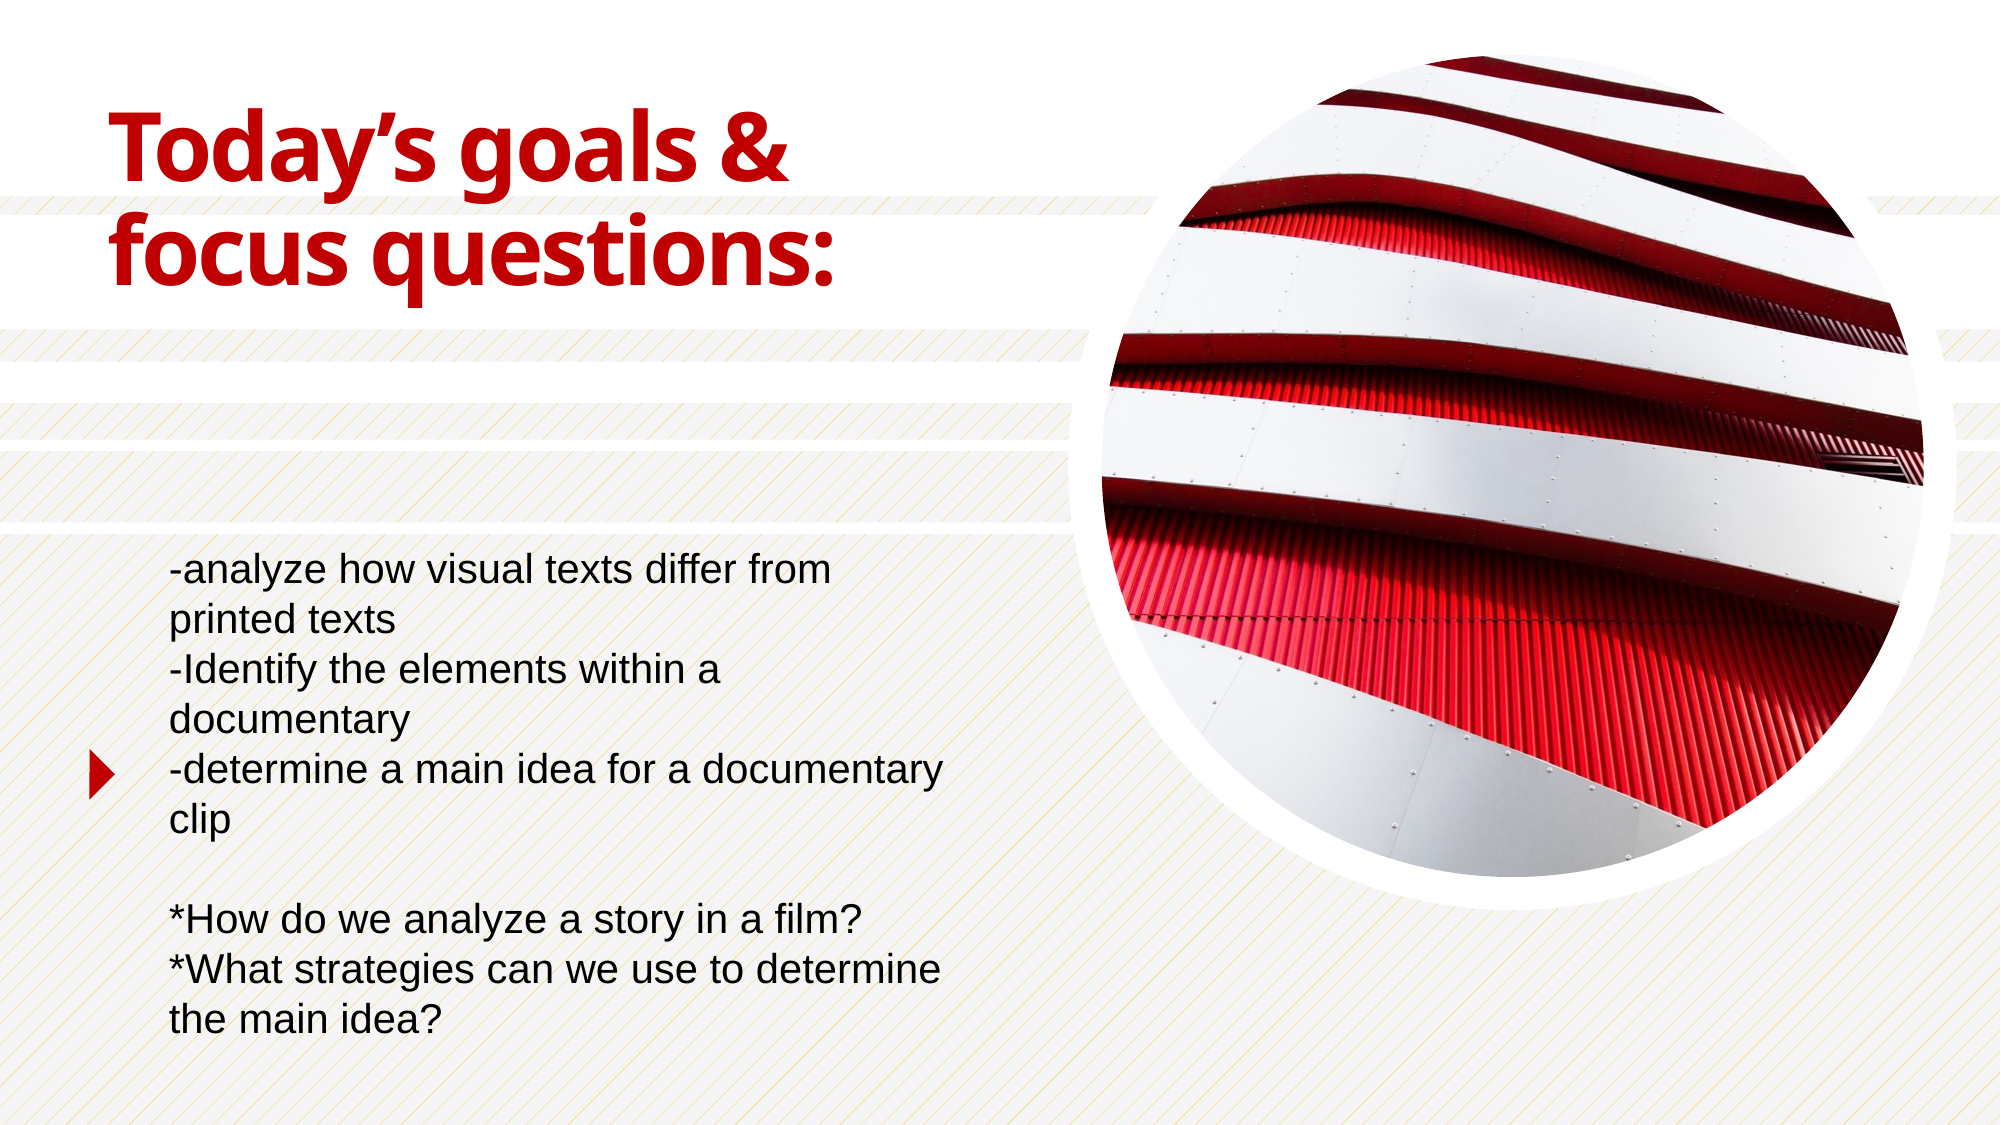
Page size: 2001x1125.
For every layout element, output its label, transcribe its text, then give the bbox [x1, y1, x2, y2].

text_box -analyze how visual texts differ from printed texts -Identify the elements within a documentary -determine a main idea for a documentary clip *How do we analyze a story in a film? *What strategies can we use to determine the main idea? [154, 534, 964, 1050]
picture [1101, 55, 1924, 878]
title Today’s goals & focus questions: [92, 34, 1025, 314]
